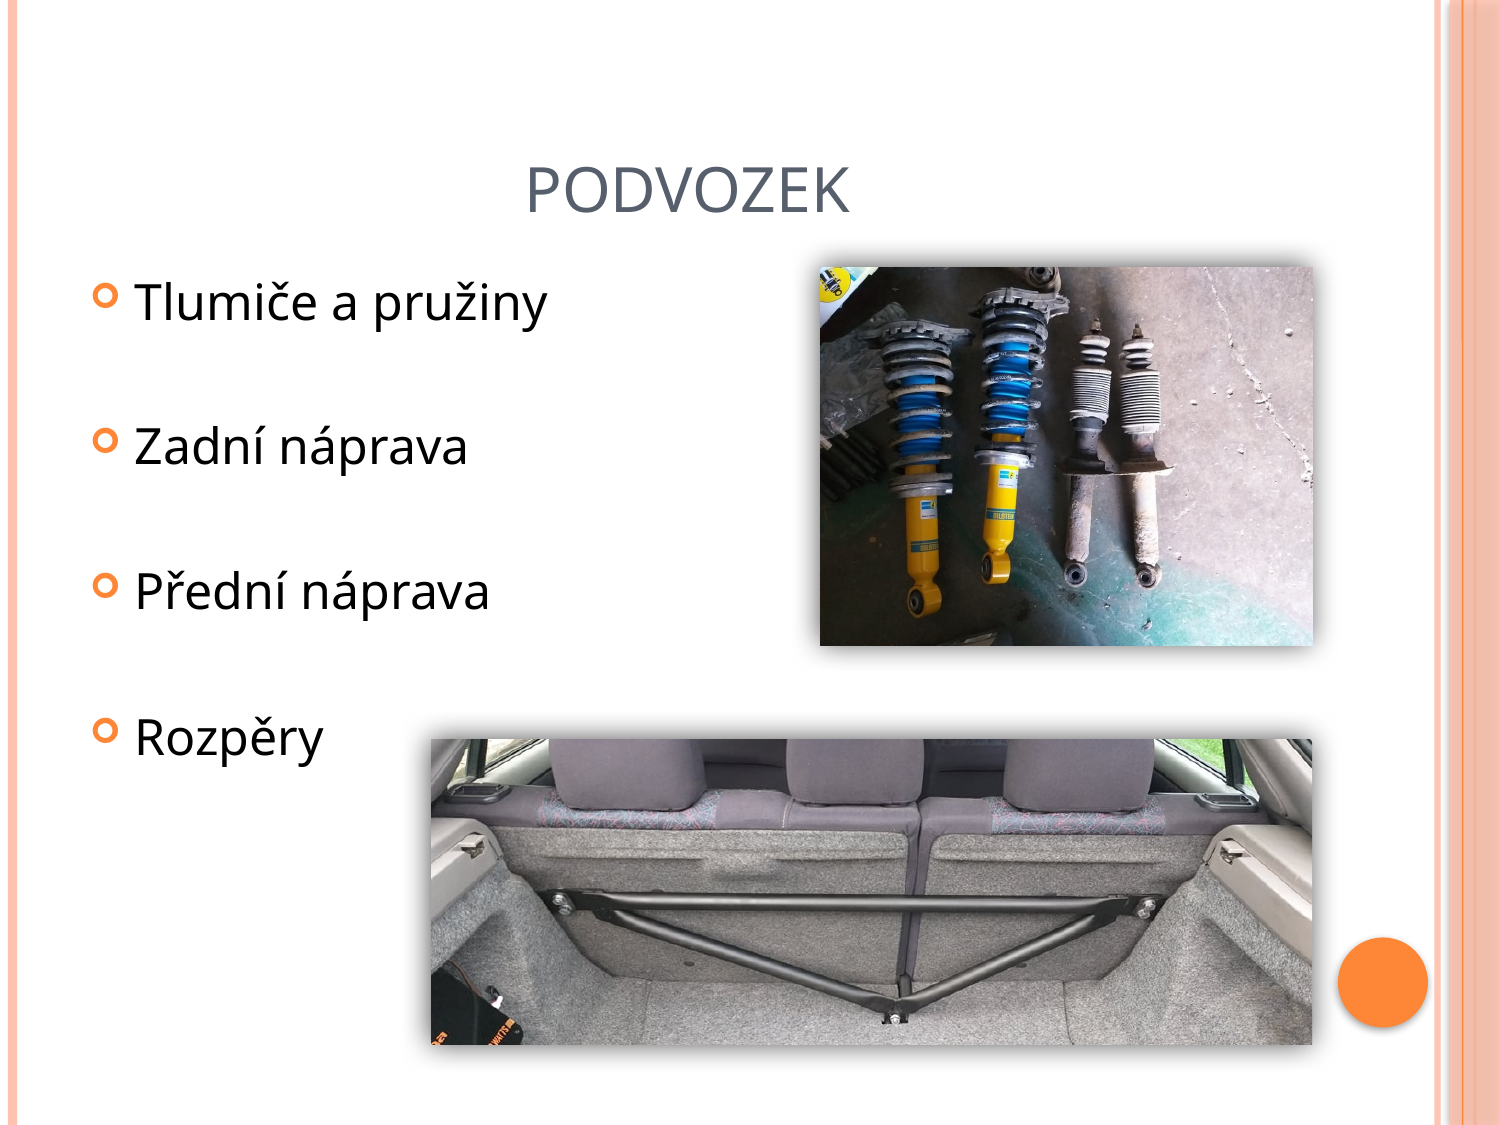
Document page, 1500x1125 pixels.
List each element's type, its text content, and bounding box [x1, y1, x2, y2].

picture [430, 739, 1313, 1045]
list Tlumiče a pružiny Zadní náprava Přední náprava Rozpěry [75, 262, 1300, 1062]
title Podvozek [75, 45, 1300, 233]
picture [820, 266, 1313, 646]
